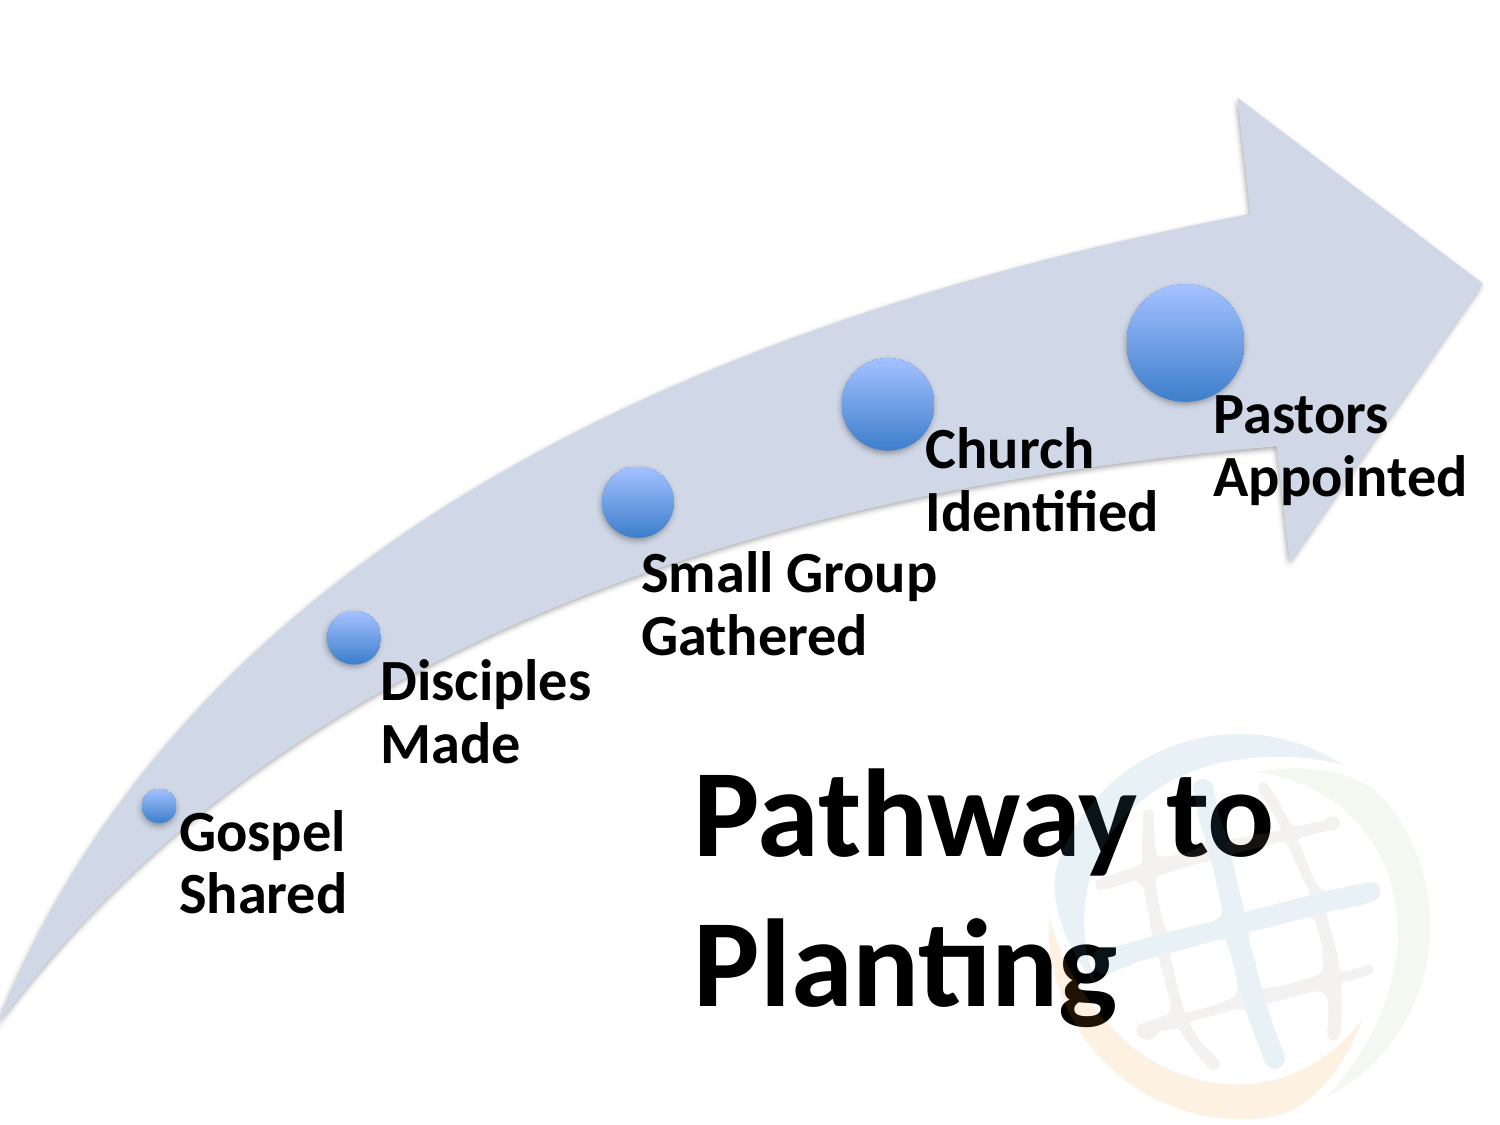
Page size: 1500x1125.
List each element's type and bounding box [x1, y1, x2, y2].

text_box [12, 0, 1500, 1125]
picture [1043, 731, 1438, 1125]
